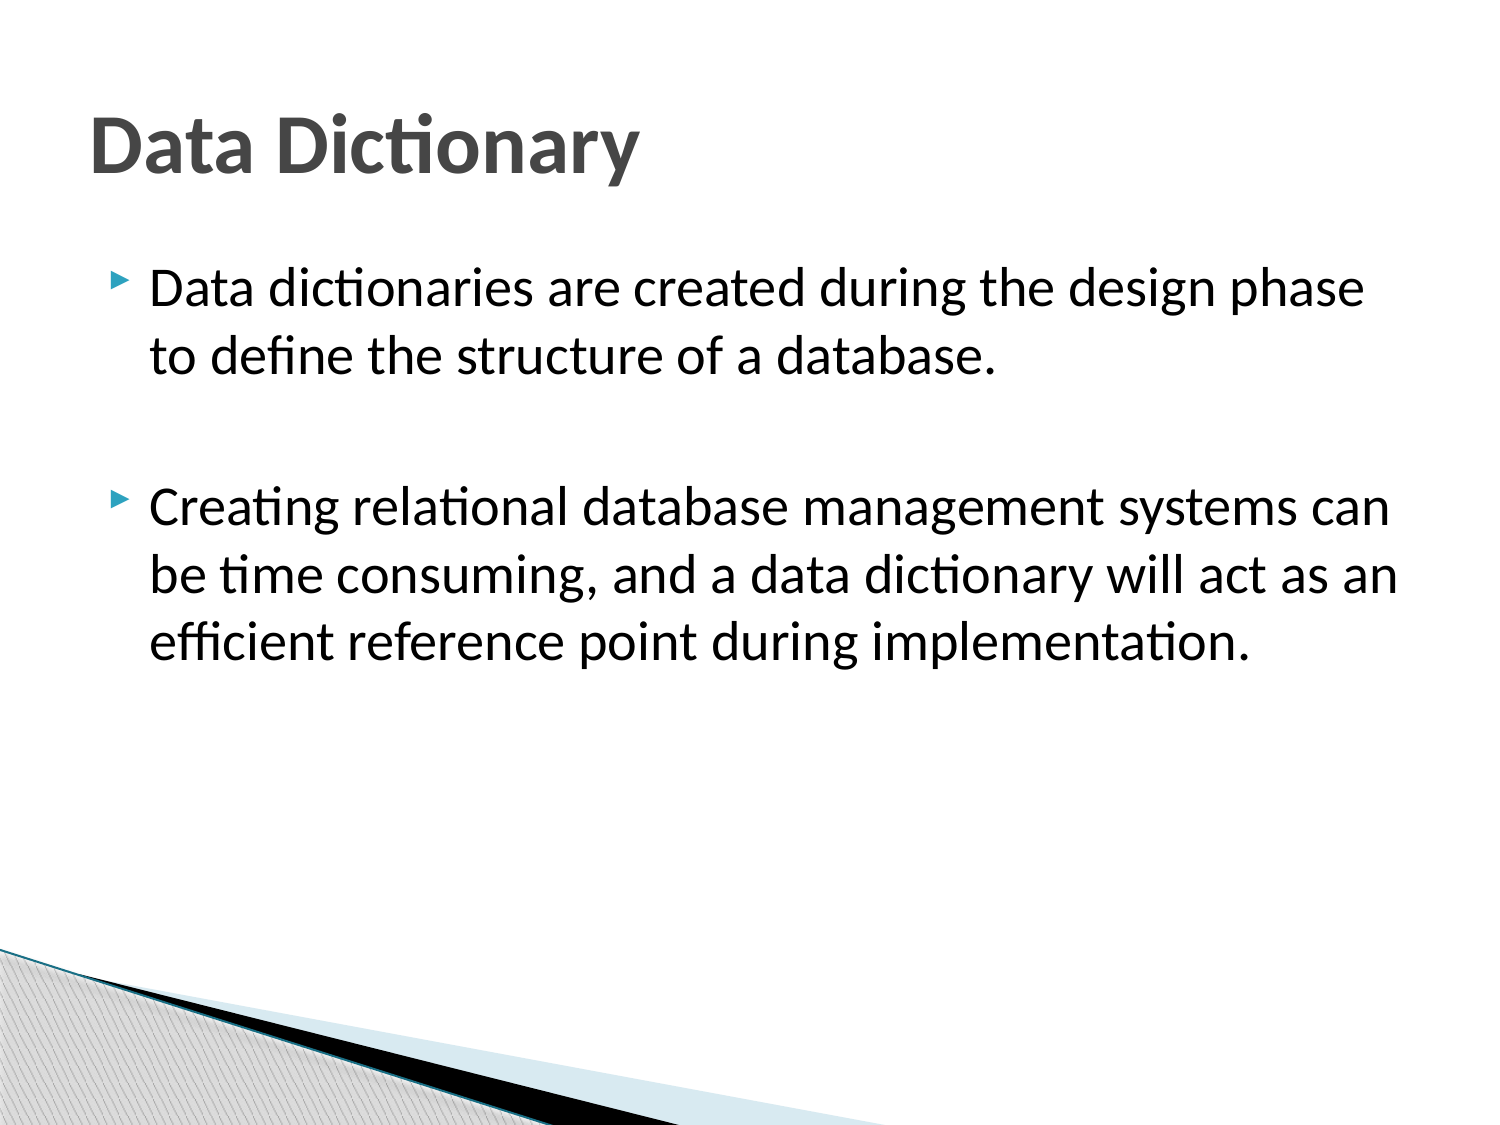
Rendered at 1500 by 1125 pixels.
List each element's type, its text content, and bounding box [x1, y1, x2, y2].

list Data dictionaries are created during the design phase to define the structure of a database. Creating relational database management systems can be time consuming, and a data dictionary will act as an efficient reference point during implementation. [75, 243, 1425, 986]
title Data Dictionary [75, 45, 1425, 233]
